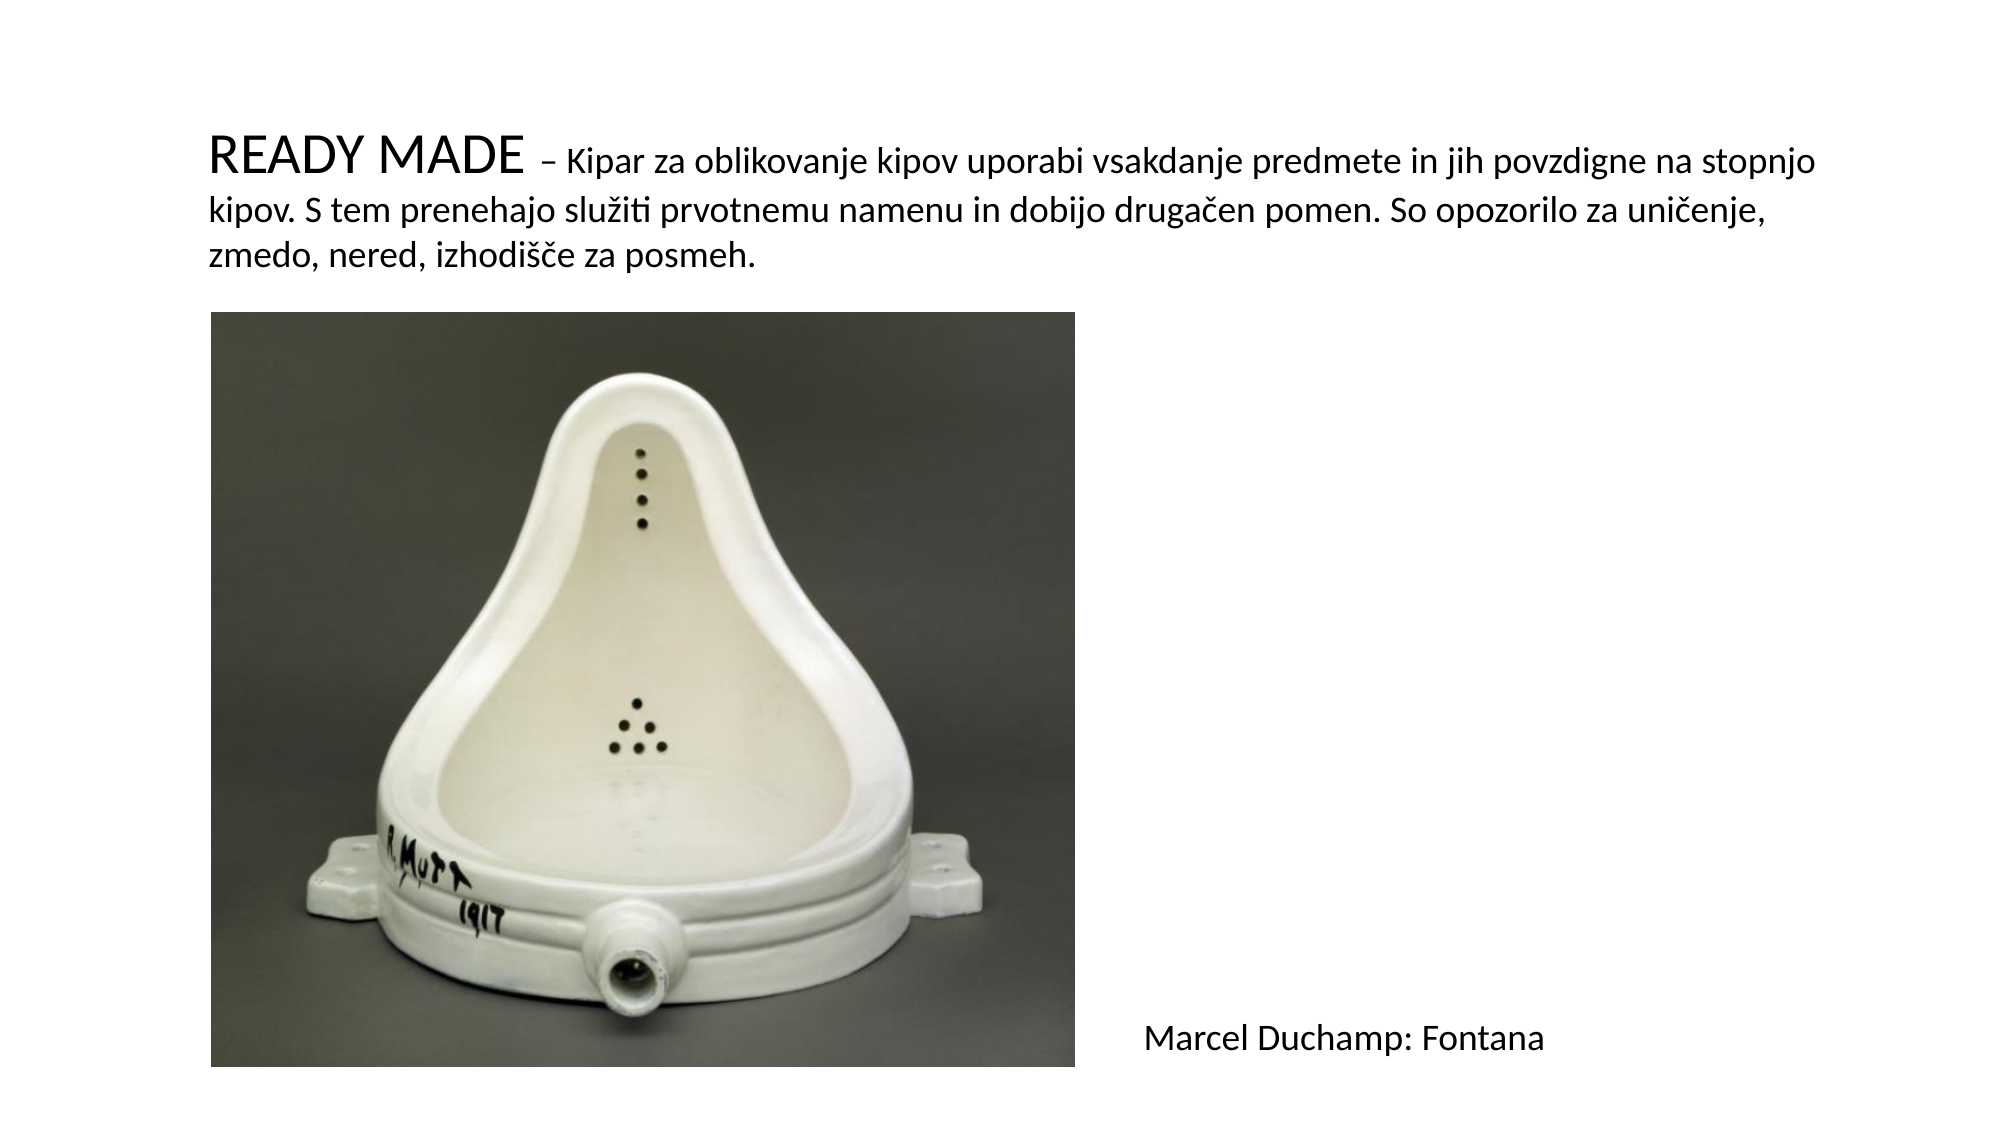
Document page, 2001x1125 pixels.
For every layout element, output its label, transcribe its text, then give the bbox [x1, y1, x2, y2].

text_box READY MADE – Kipar za oblikovanje kipov uporabi vsakdanje predmete in jih povzdigne na stopnjo kipov. S tem prenehajo služiti prvotnemu namenu in dobijo drugačen pomen. So opozorilo za uničenje, zmedo, nered, izhodišče za posmeh. [193, 107, 1837, 283]
text_box Marcel Duchamp: Fontana [1128, 1006, 1875, 1066]
picture [210, 312, 1075, 1067]
